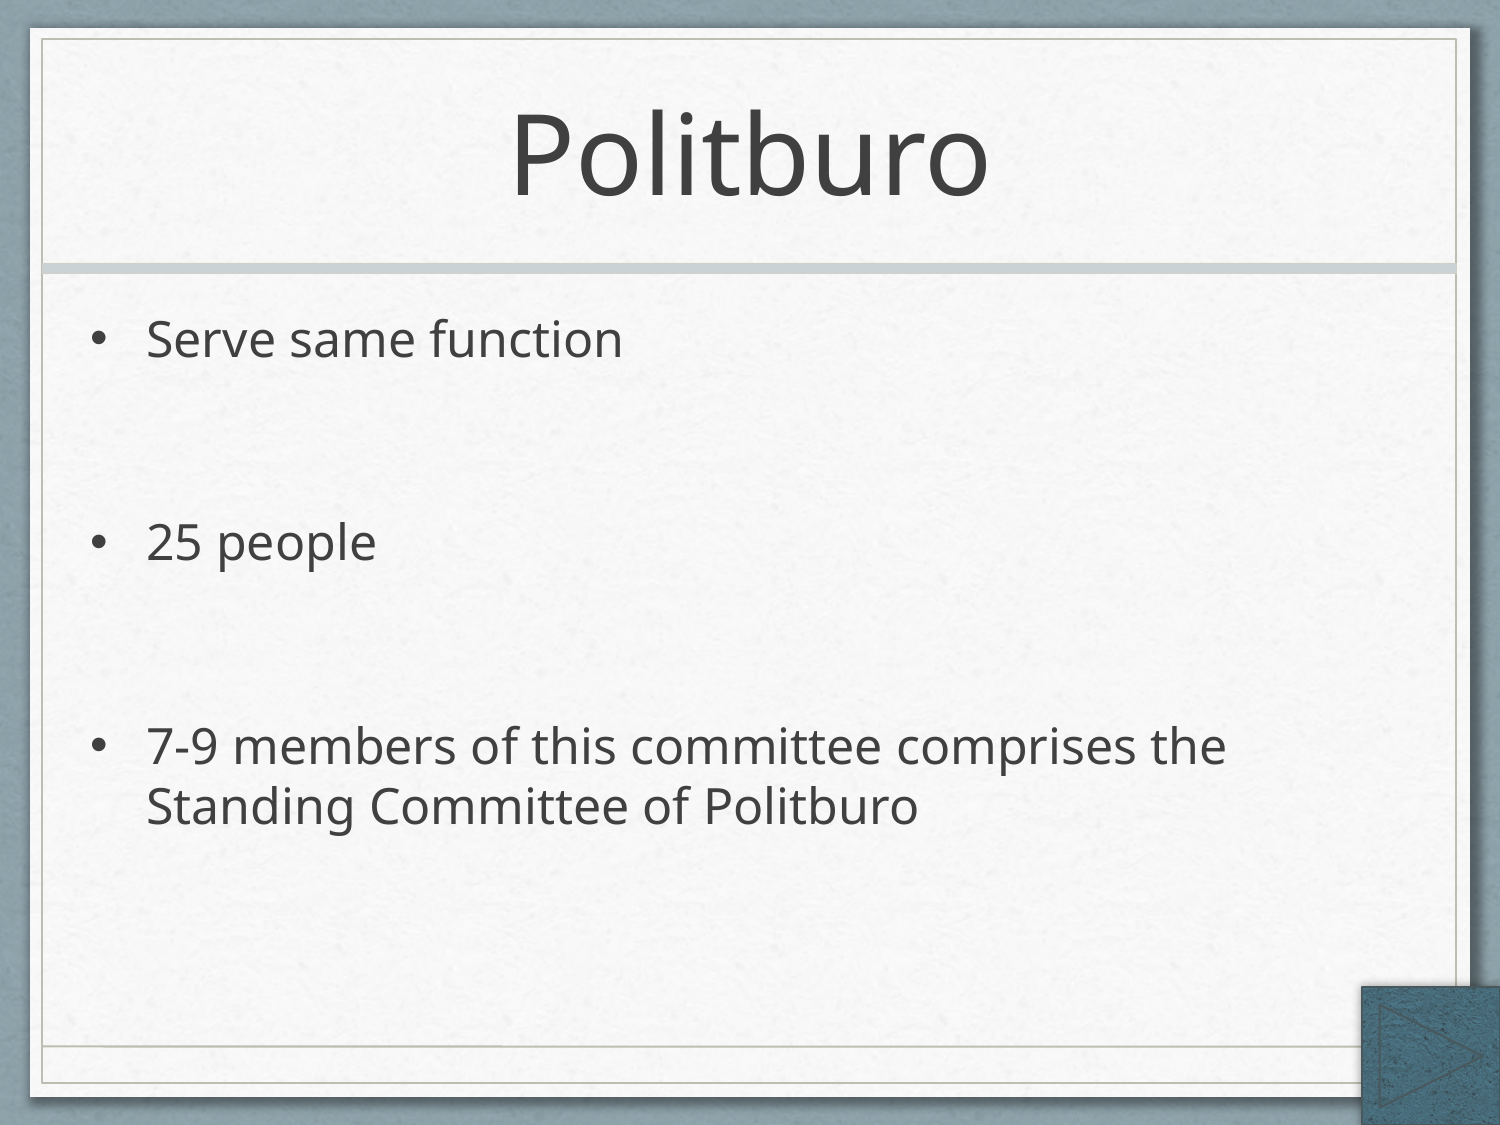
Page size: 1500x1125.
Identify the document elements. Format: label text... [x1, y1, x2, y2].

picture [43, 274, 1455, 1045]
title Politburo [147, 40, 1353, 260]
text_box [1361, 986, 1500, 1125]
picture [43, 40, 1455, 262]
list Serve same function 25 people 7-9 members of this committee comprises the Standing Committee of Politburo [75, 299, 1425, 1043]
picture [30, 28, 1470, 1097]
picture [43, 1048, 1361, 1082]
